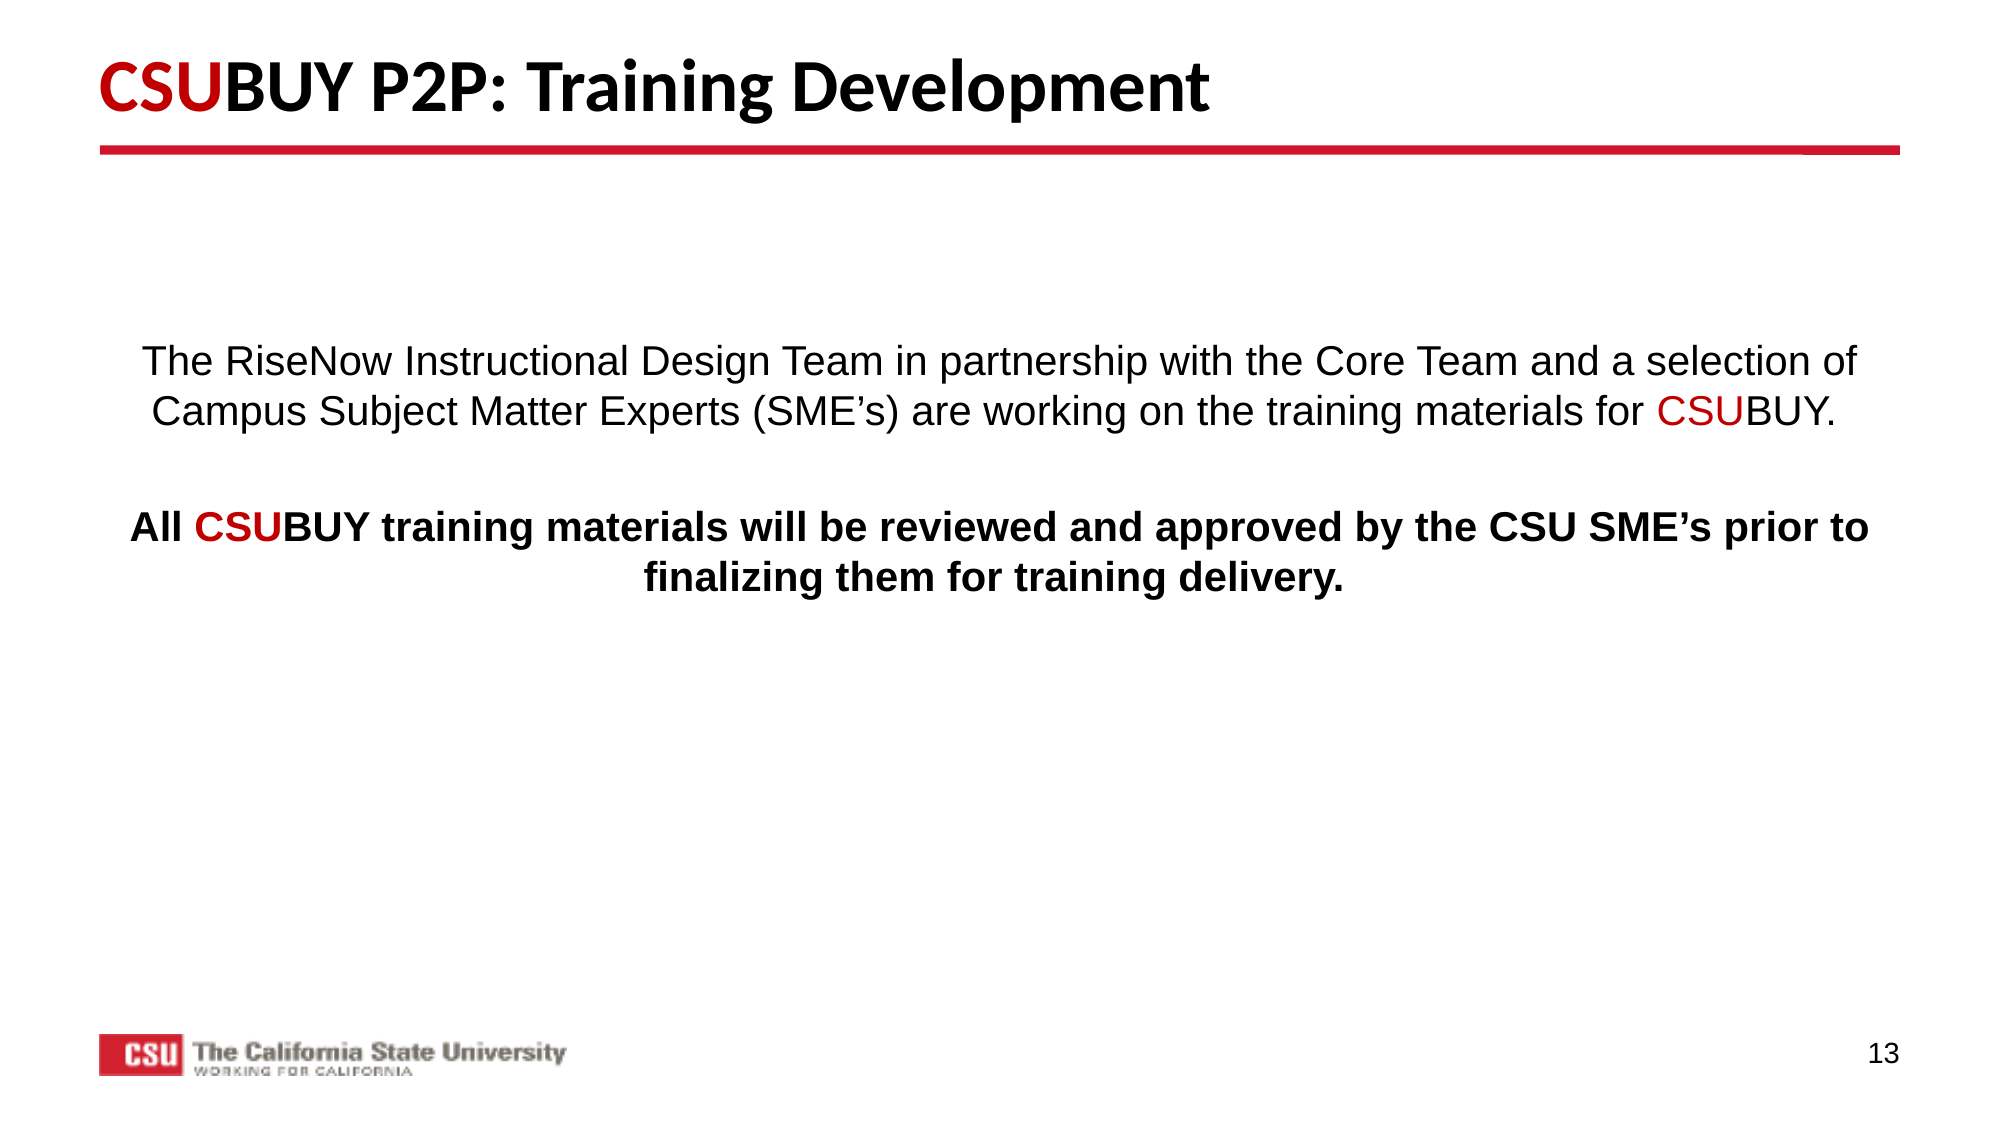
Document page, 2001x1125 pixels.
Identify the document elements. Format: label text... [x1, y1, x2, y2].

title CSUBUY P2P: Training Development [99, 24, 1900, 135]
list The RiseNow Instructional Design Team in partnership with the Core Team and a selection of Campus Subject Matter Experts (SME’s) are working on the training materials for CSUBUY. All CSUBUY training materials will be reviewed and approved by the CSU SME’s prior to finalizing them for training delivery. [99, 333, 1900, 813]
picture [99, 1034, 567, 1076]
slide_number 13 [1483, 1034, 1901, 1080]
